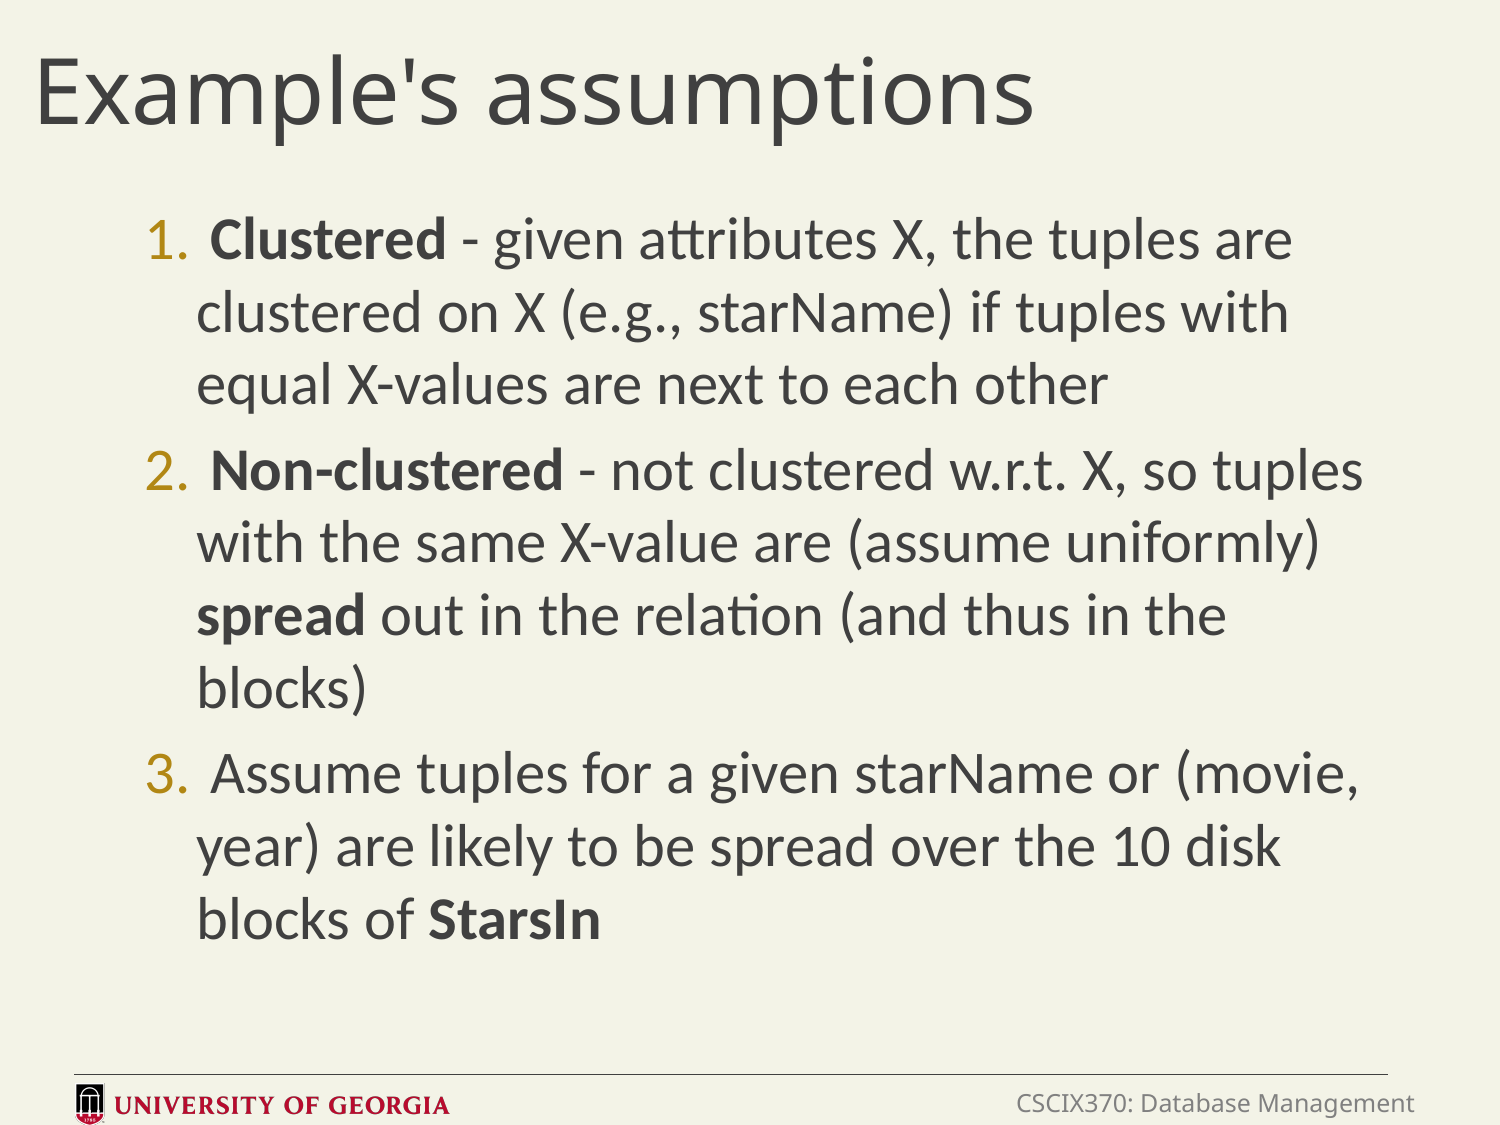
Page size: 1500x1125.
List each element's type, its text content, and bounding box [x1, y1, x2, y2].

list Clustered - given attributes X, the tuples are clustered on X (e.g., starName) if tuples with equal X-values are next to each other Non-clustered - not clustered w.r.t. X, so tuples with the same X-value are (assume uniformly) spread out in the relation (and thus in the blocks) Assume tuples for a given starName or (movie, year) are likely to be spread over the 10 disk blocks of StarsIn [136, 190, 1407, 1015]
title Example's assumptions [24, 24, 1476, 201]
picture [75, 1083, 450, 1125]
